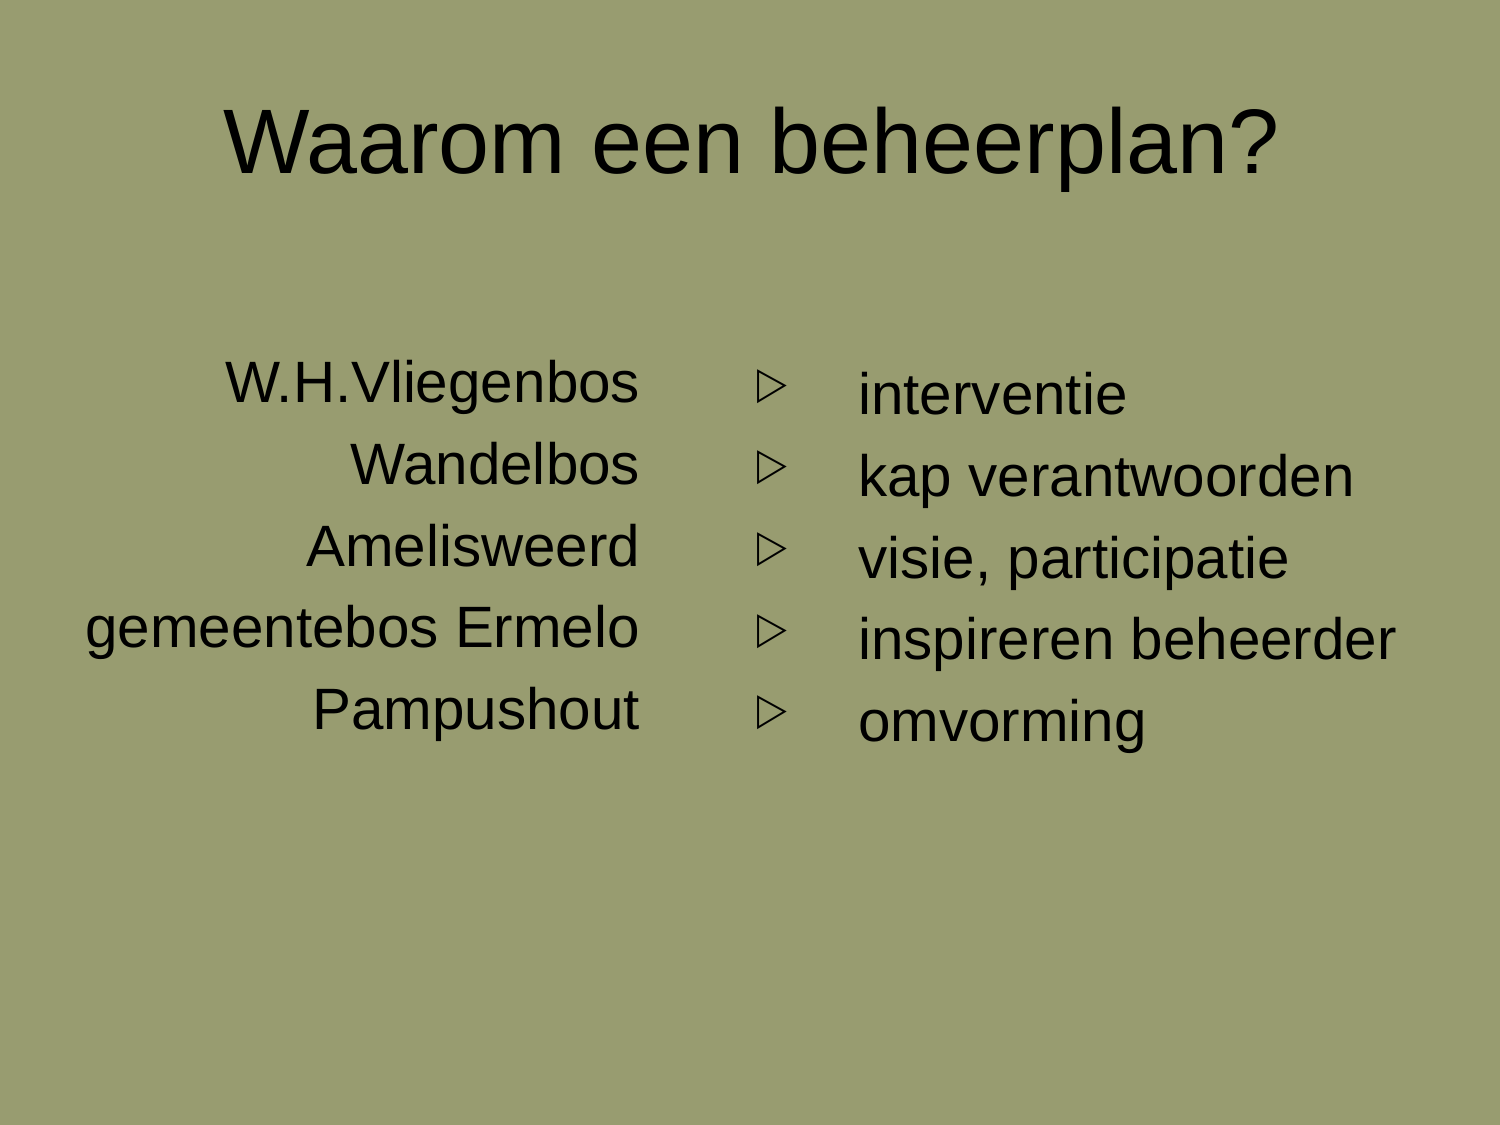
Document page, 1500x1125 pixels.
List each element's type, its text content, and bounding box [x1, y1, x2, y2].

title Waarom een beheerplan? [76, 42, 1428, 231]
list W.H.Vliegenbos Wandelbos Amelisweerd gemeentebos Ermelo Pampushout [0, 255, 656, 999]
list interventie kap verantwoorden visie, participatie inspireren beheerder omvorming [738, 266, 1428, 1010]
